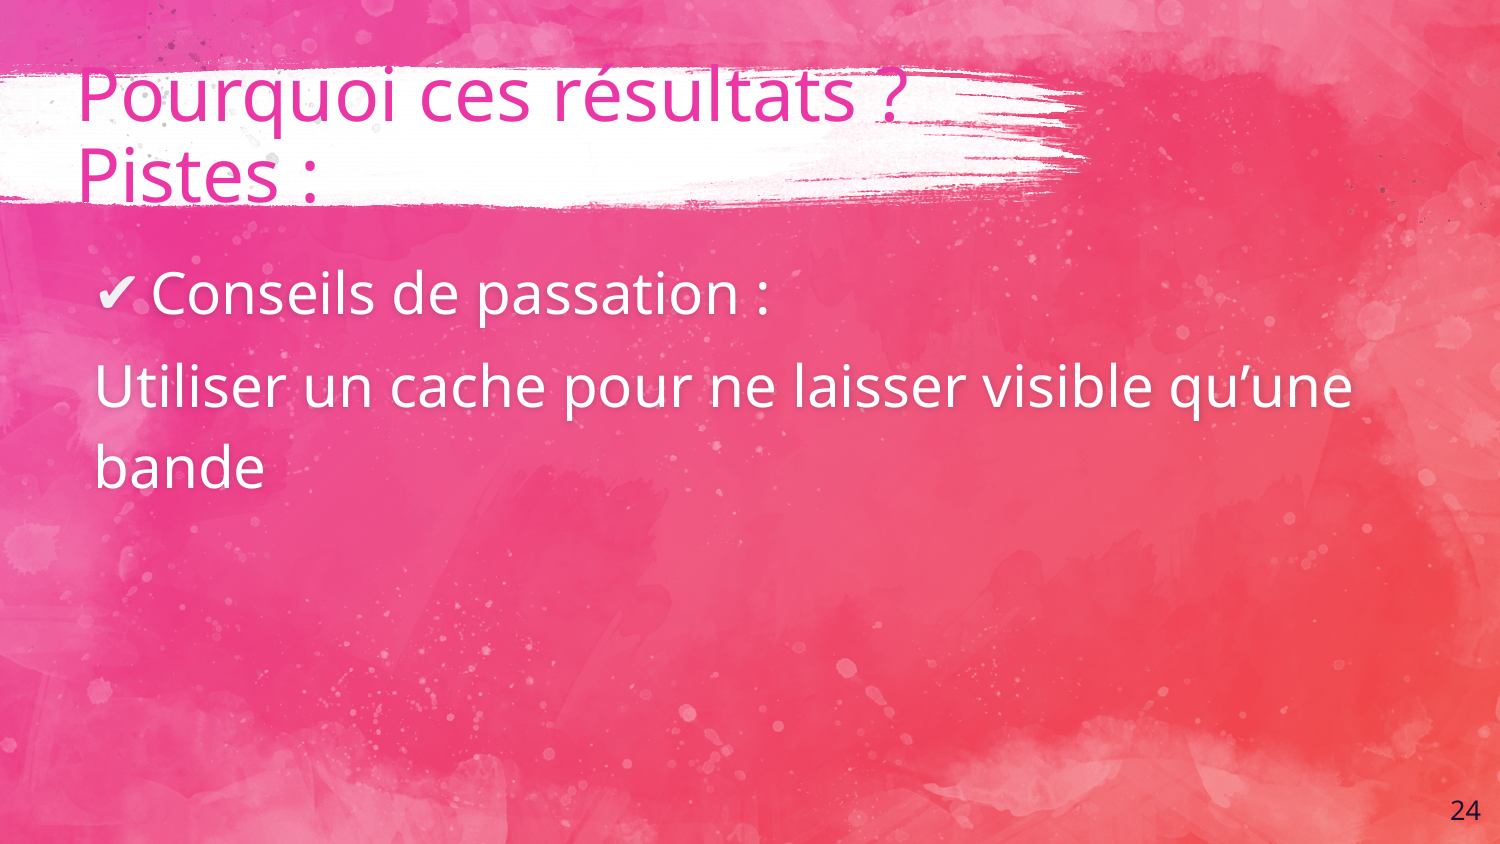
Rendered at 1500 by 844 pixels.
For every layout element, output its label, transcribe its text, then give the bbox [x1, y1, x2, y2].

list Conseils de passation : Utiliser un cache pour ne laisser visible qu’une bande [75, 245, 1425, 759]
title Pourquoi ces résultats ? Pistes : [75, 76, 1038, 200]
slide_number 24 [1391, 779, 1482, 844]
picture [0, 58, 1092, 219]
